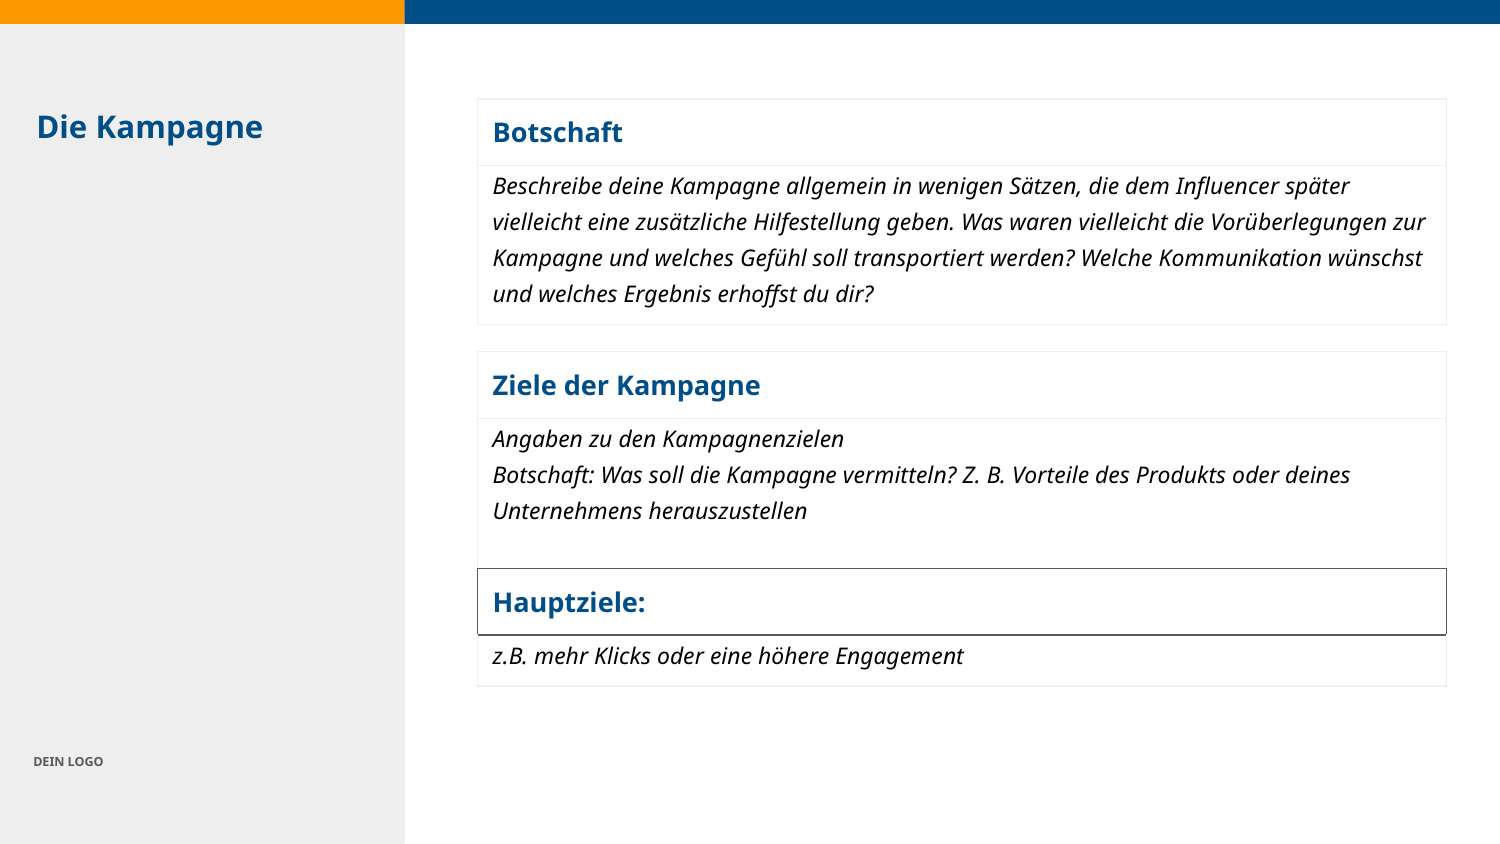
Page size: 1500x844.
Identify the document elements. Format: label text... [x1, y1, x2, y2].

text_box [0, 24, 405, 844]
table_cell Angaben zu den Kampagnenzielen Botschaft: Was soll die Kampagne vermitteln? Z. B. Vorteile des Produkts oder deines Unternehmens herauszustellen [478, 419, 1446, 568]
text_box [0, 0, 404, 24]
text_box [404, 0, 1500, 24]
table_header Botschaft [478, 100, 1446, 165]
table_cell Beschreibe deine Kampagne allgemein in wenigen Sätzen, die dem Influencer später vielleicht eine zusätzliche Hilfestellung geben. Was waren vielleicht die Vorüberlegungen zur Kampagne und welches Gefühl soll transportiert werden? Welche Kommunikation wünschst und welches Ergebnis erhoffst du dir? [478, 166, 1446, 324]
title Die Kampagne [21, 92, 389, 175]
table_cell z.B. mehr Klicks oder eine höhere Engagement [478, 636, 1446, 685]
table_header Hauptziele: [478, 569, 1446, 634]
picture [27, 745, 276, 828]
table_header Ziele der Kampagne [478, 352, 1446, 418]
